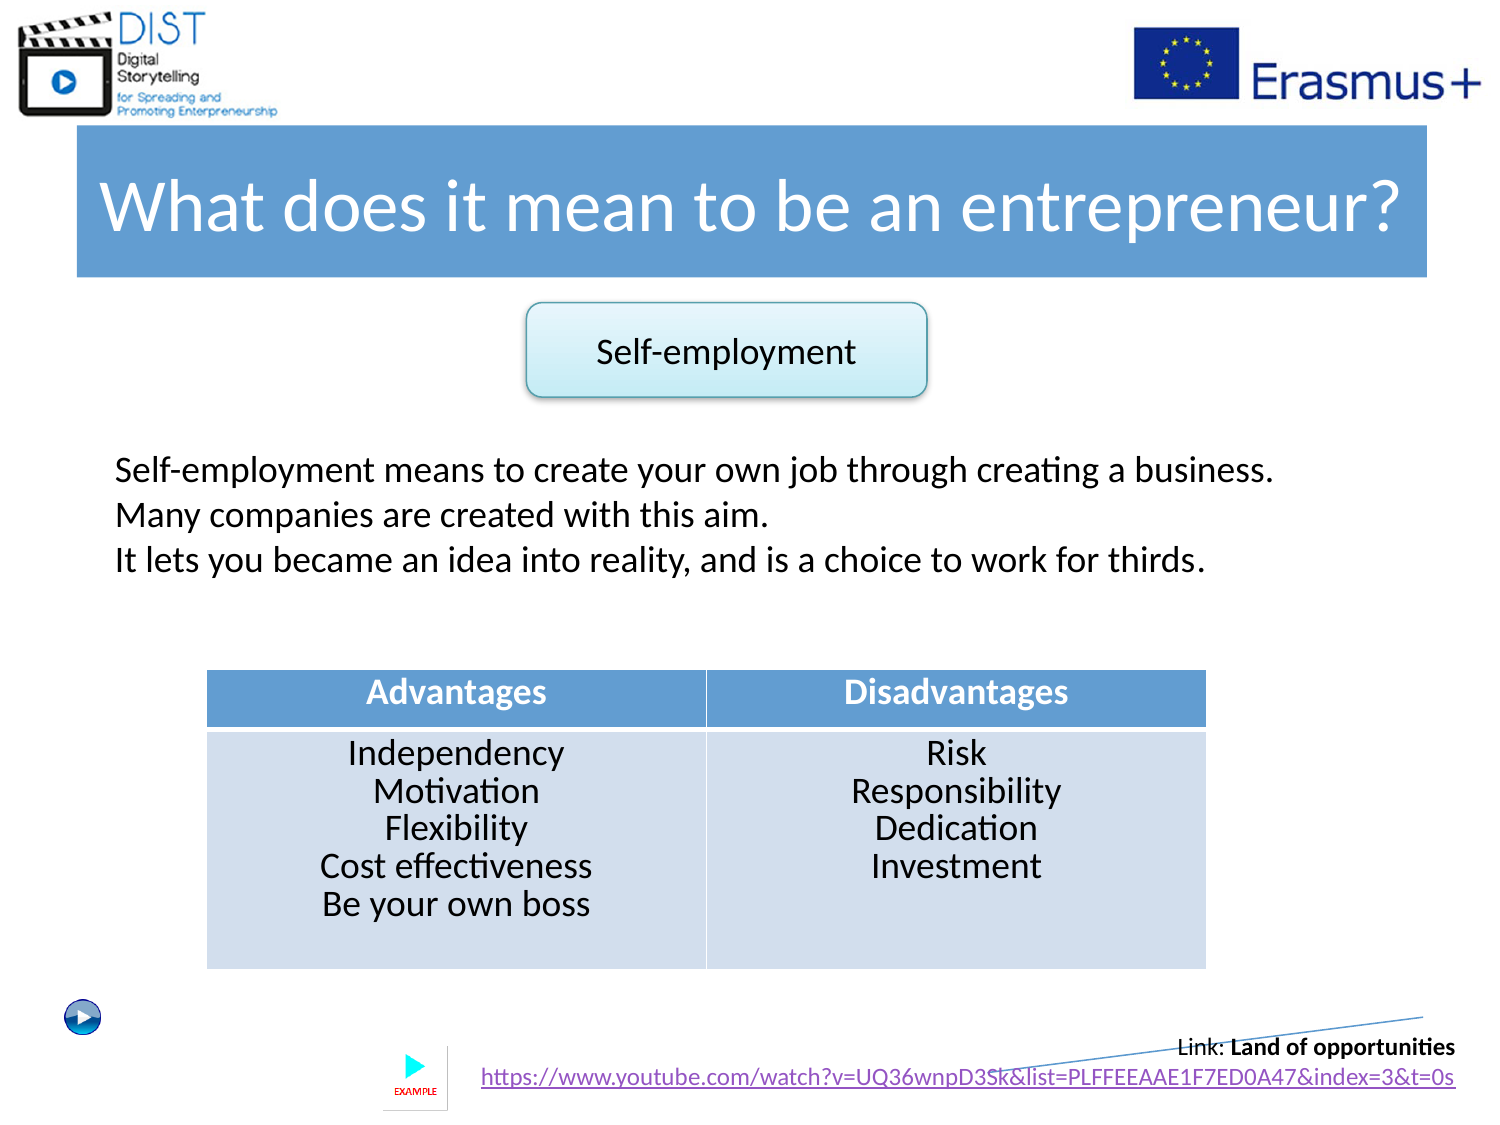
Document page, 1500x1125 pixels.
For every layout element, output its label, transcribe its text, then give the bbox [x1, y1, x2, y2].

text_box Self-employment [525, 301, 928, 398]
table_cell Risk Responsibility Dedication Investment [707, 732, 1206, 969]
picture [7, 5, 302, 123]
table_header Disadvantages [707, 670, 1206, 727]
title What does it mean to be an entrepreneur? [76, 125, 1428, 278]
table_header Advantages [207, 670, 706, 727]
picture [64, 999, 101, 1035]
picture [383, 1046, 448, 1111]
text_box Self-employment means to create your own job through creating a business. Many companies are created with this aim. It lets you became an idea into reality, and is a choice to work for thirds. [100, 437, 1341, 588]
text_box Link: Land of opportunities https://www.youtube.com/watch?v=UQ36wnpD3Sk&list=PLFFEEAAE1F7ED0A47&index=3&t=0s [206, 1023, 1471, 1125]
table_cell Independency Motivation Flexibility Cost effectiveness Be your own boss [207, 732, 706, 969]
